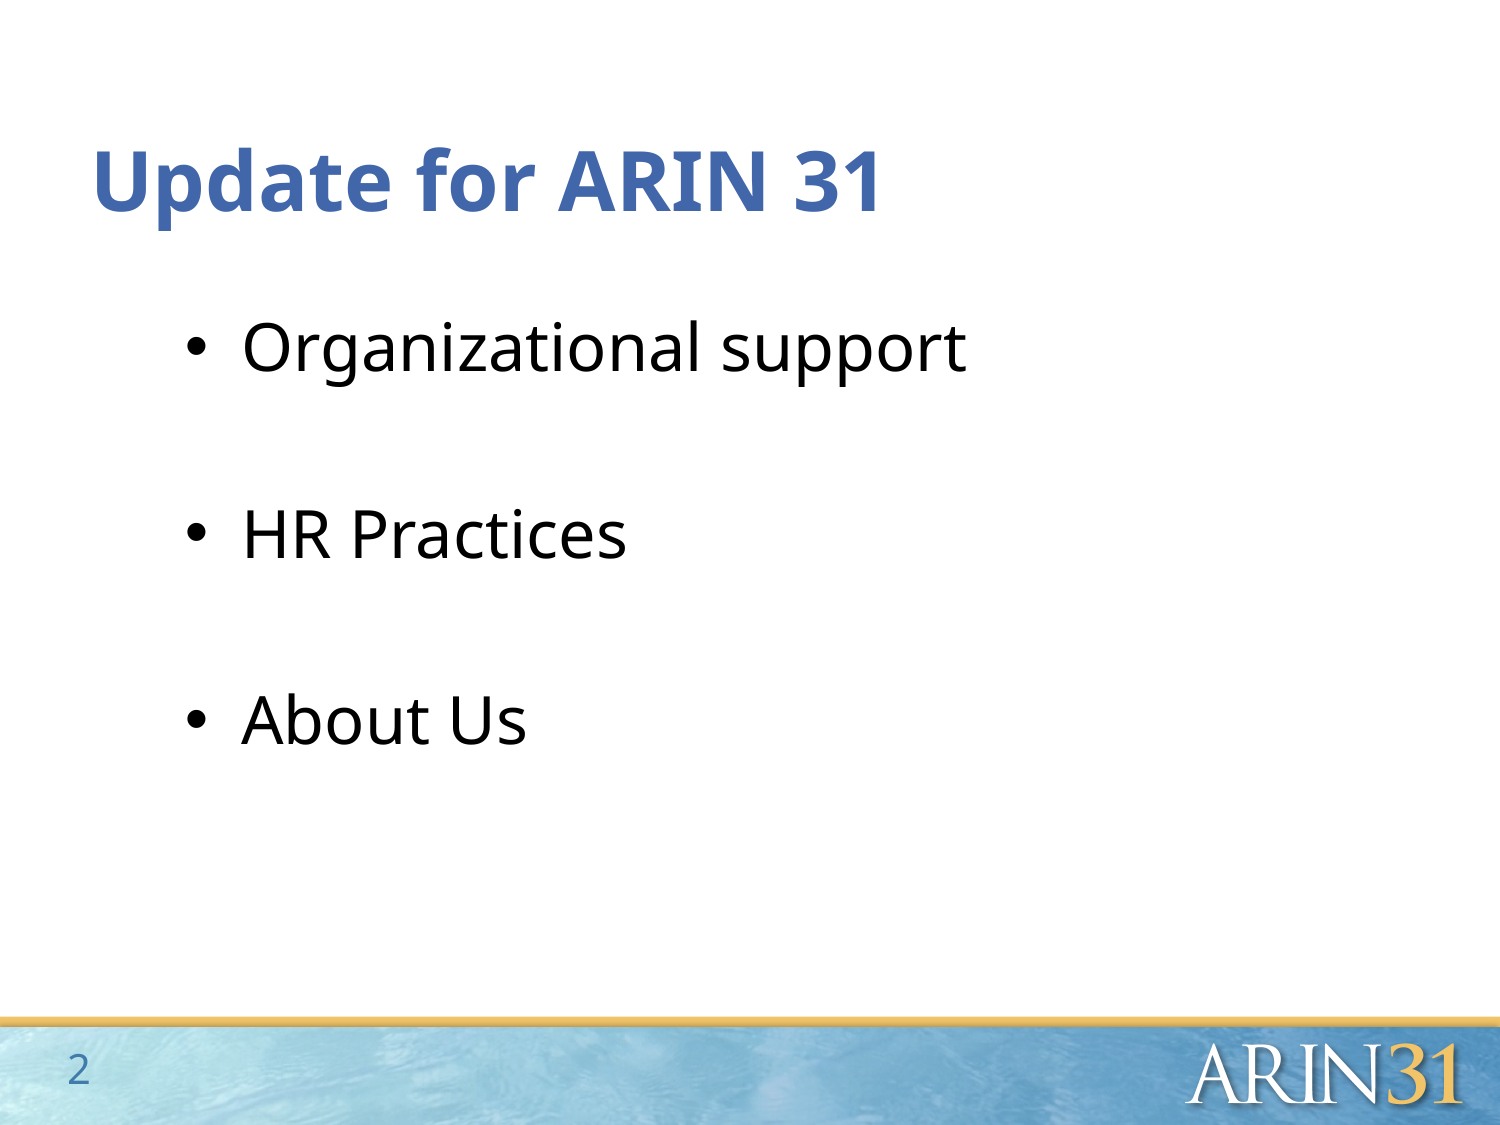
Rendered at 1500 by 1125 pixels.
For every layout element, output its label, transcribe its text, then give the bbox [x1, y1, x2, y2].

picture [0, 0, 1500, 1125]
slide_number 2 [52, 1035, 170, 1096]
list Organizational support HR Practices About Us [169, 297, 1500, 994]
title Update for ARIN 31 [75, 58, 1469, 298]
